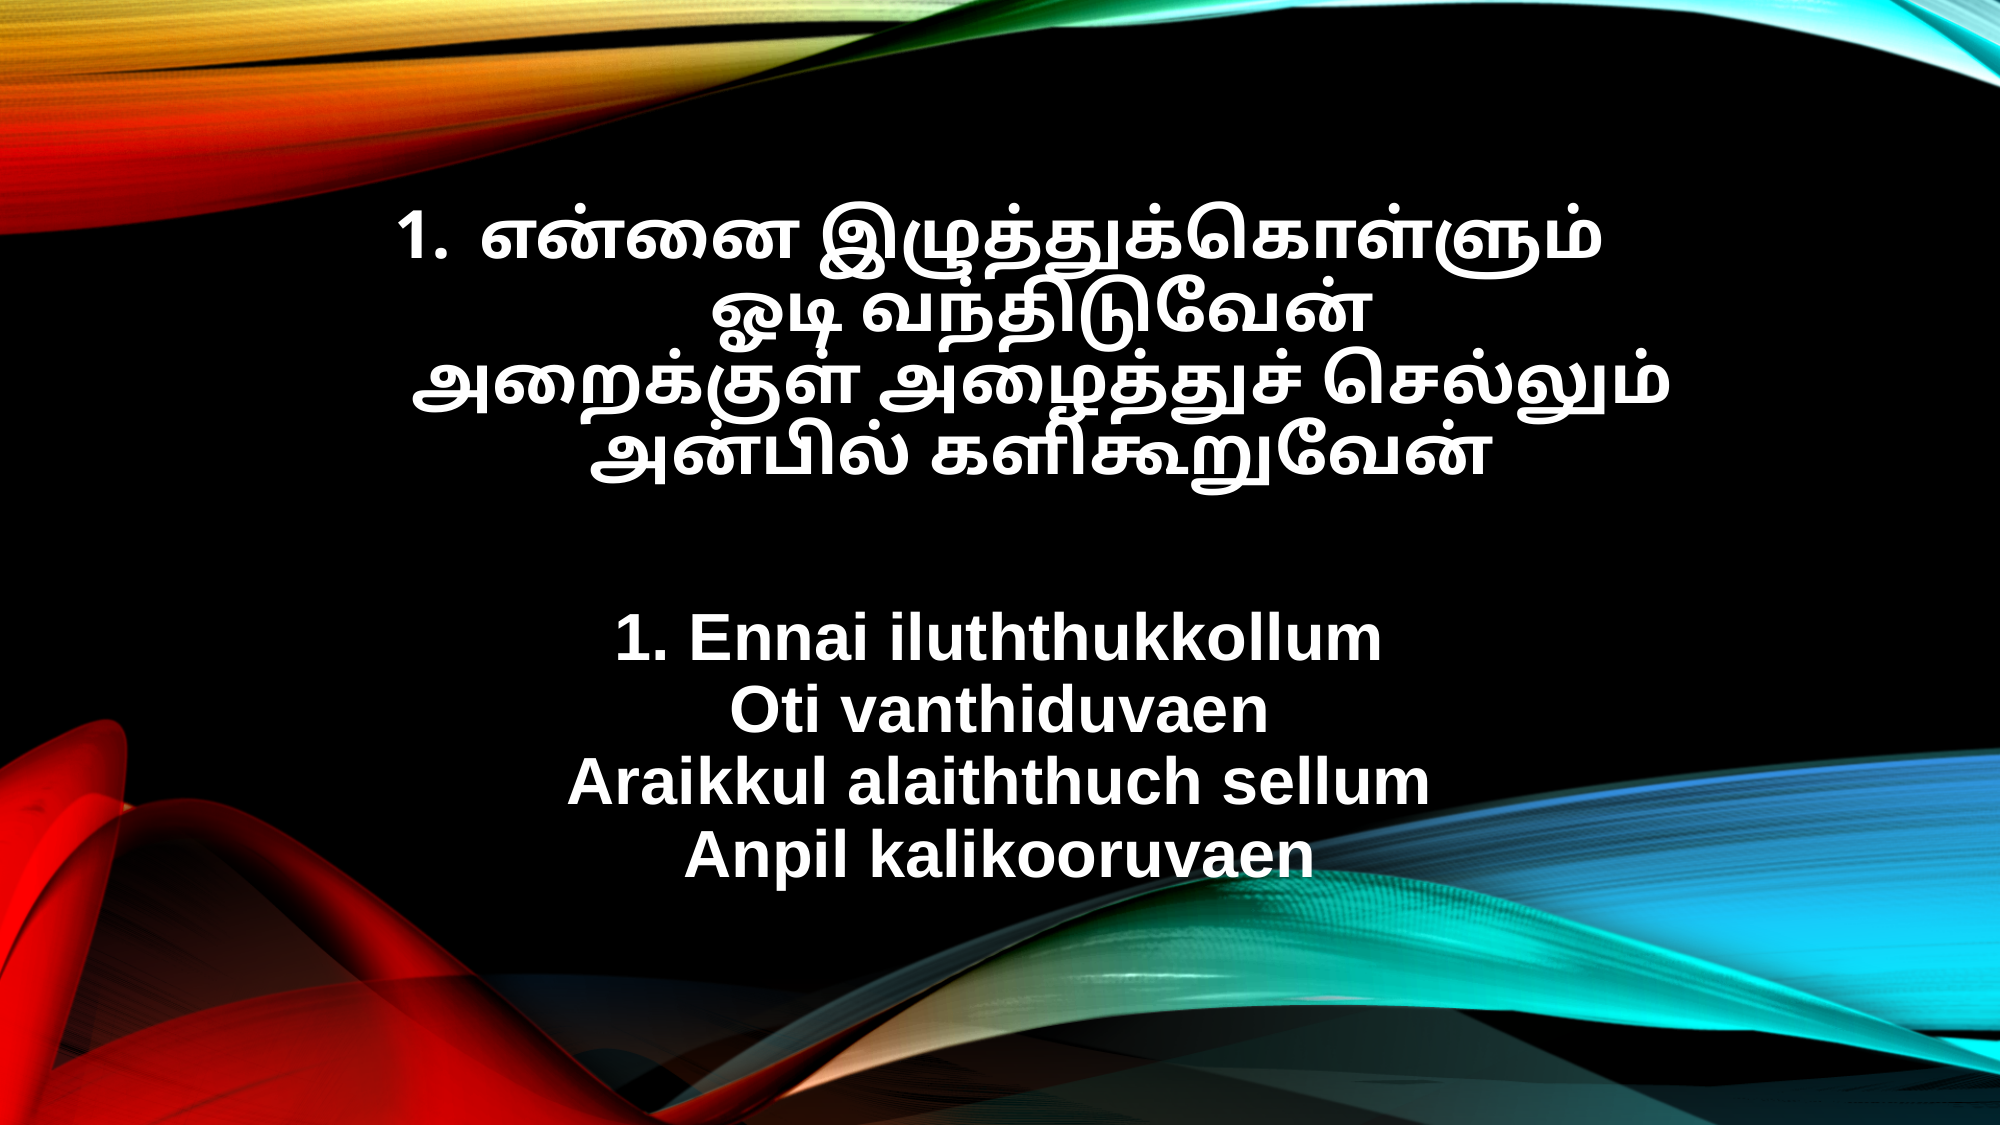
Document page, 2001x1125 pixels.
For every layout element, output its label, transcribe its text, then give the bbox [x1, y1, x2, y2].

subtitle என்னை இழுத்துக்கொள்ளும் ஓடி வந்திடுவேன் அறைக்குள் அழைத்துச் செல்லும் அன்பில் களிகூறுவேன் 1. Ennai iluththukkollum Oti vanthiduvaen Araikkul alaiththuch sellum Anpil kalikooruvaen [0, 0, 2000, 1125]
